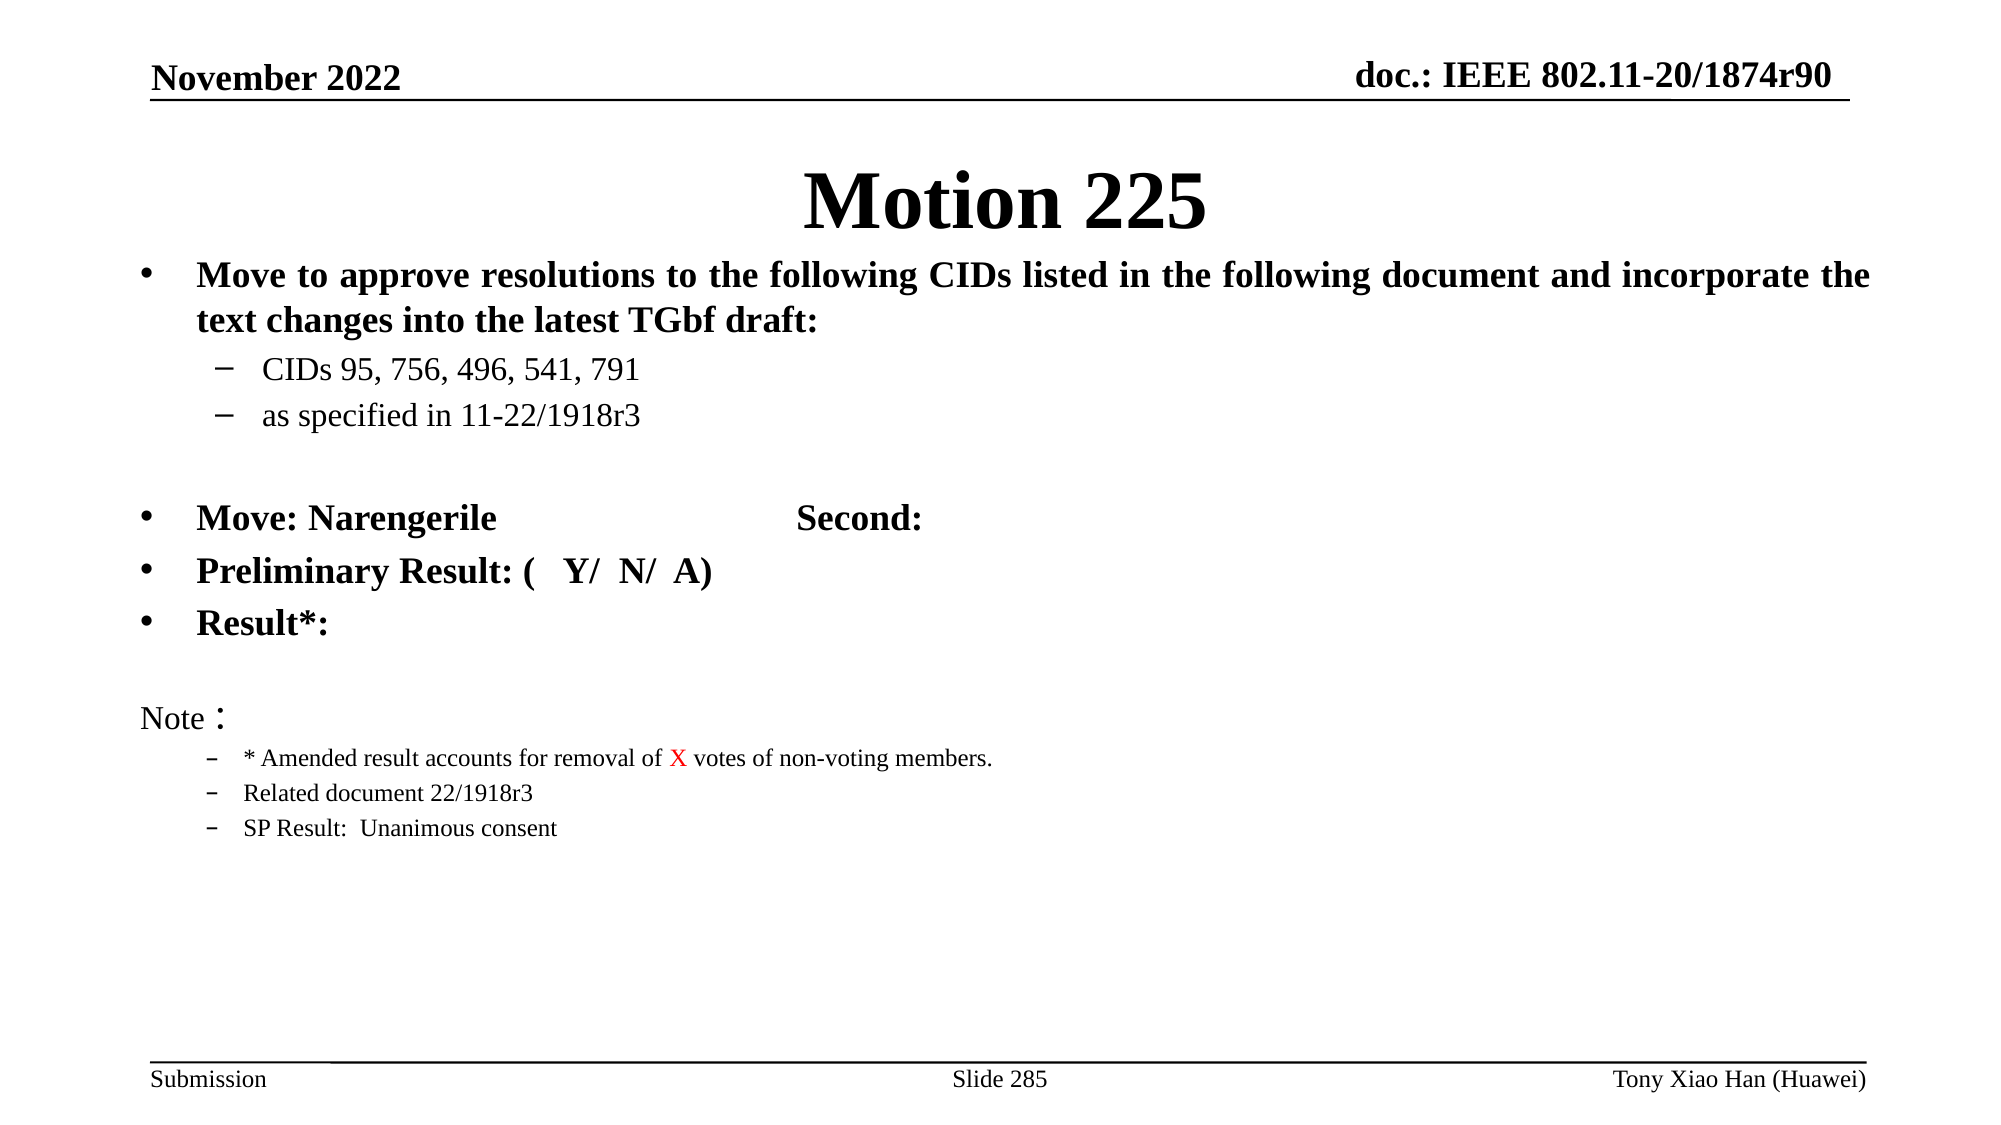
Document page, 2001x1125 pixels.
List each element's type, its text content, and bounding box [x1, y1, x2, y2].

text_box Move to approve resolutions to the following CIDs listed in the following document and incorporate the text changes into the latest TGbf draft: CIDs 95, 756, 496, 541, 791 as specified in 11-22/1918r3 Move: Narengerile Second: Preliminary Result: ( Y/ N/ A) Result*: Note： * Amended result accounts for removal of X votes of non-voting members. Related document 22/1918r3 SP Result: Unanimous consent [125, 212, 1888, 900]
text_box Motion 225 [368, 137, 1644, 212]
